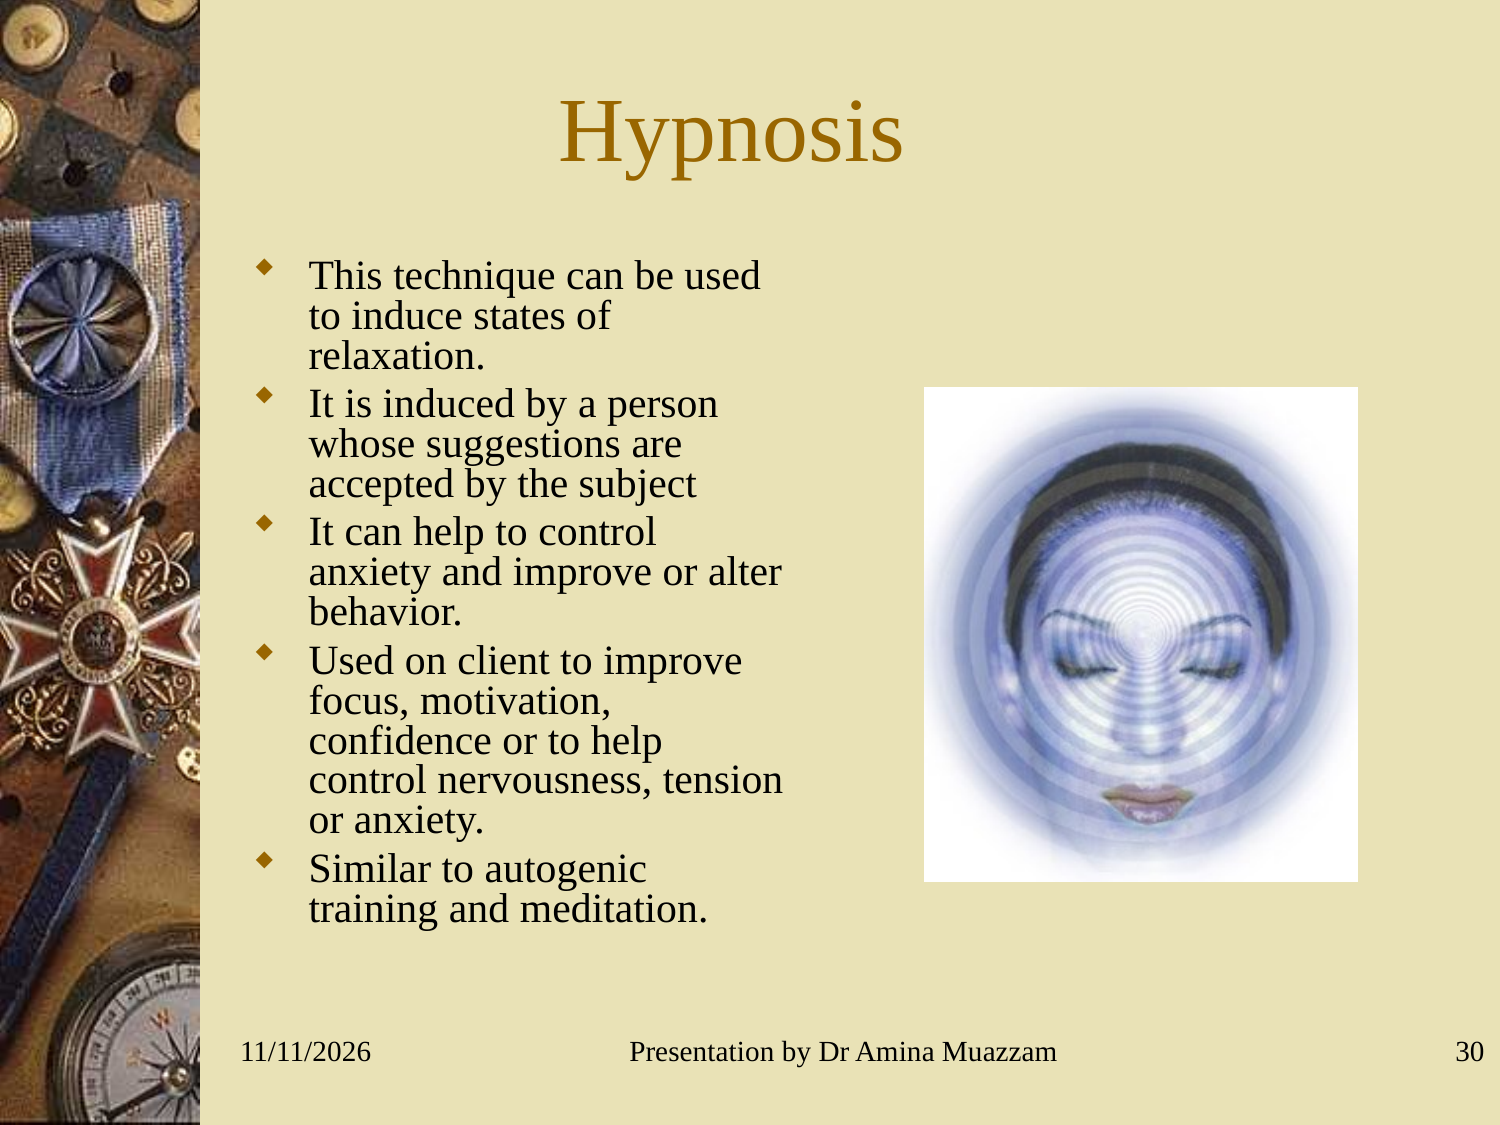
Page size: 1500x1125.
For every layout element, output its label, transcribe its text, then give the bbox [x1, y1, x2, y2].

slide_number 30 [1187, 1025, 1500, 1100]
footer Presentation by Dr Amina Muazzam [562, 1025, 1125, 1100]
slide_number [225, 1025, 500, 1100]
text_box Hypnosis [74, 62, 1413, 213]
picture [0, 0, 200, 1125]
text_box This technique can be used to induce states of relaxation. It is induced by a person whose suggestions are accepted by the subject It can help to control anxiety and improve or alter behavior. Used on client to improve focus, motivation, confidence or to help control nervousness, tension or anxiety. Similar to autogenic training and meditation. [237, 249, 800, 1113]
picture [924, 387, 1359, 882]
